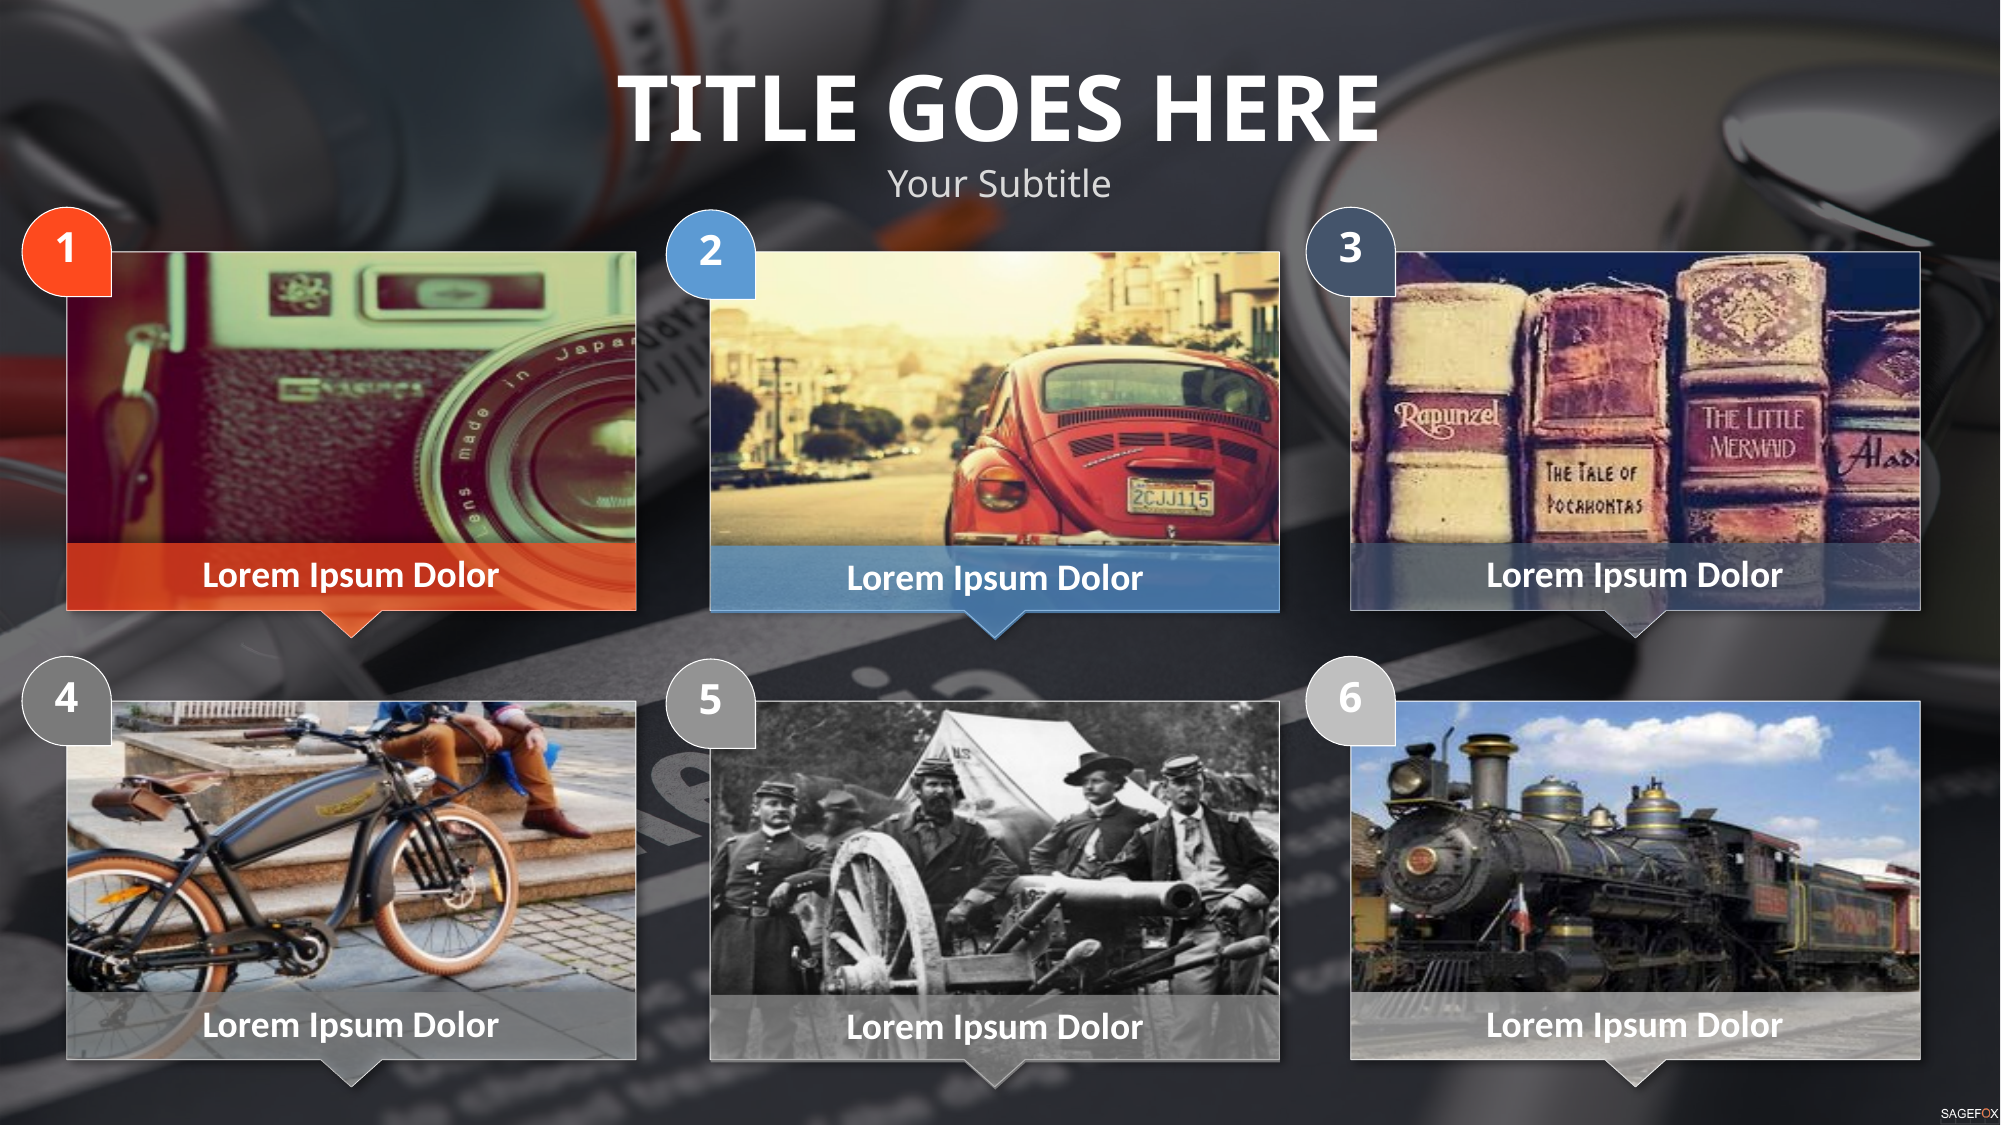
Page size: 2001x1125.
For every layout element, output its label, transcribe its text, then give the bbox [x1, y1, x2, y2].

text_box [1350, 543, 1920, 638]
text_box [21, 656, 112, 746]
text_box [21, 207, 112, 297]
text_box [710, 701, 1280, 985]
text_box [665, 658, 756, 749]
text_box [710, 545, 1280, 641]
text_box [66, 701, 636, 982]
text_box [66, 992, 636, 1087]
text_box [1350, 992, 1920, 1087]
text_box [666, 209, 756, 300]
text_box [710, 994, 1280, 1090]
text_box TITLE GOES HERE Your Subtitle [548, 42, 1452, 212]
text_box [1350, 251, 1921, 534]
text_box [66, 251, 636, 533]
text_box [1305, 207, 1396, 297]
text_box [710, 251, 1280, 535]
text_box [1305, 656, 1396, 746]
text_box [66, 543, 636, 638]
picture [0, 0, 2001, 1125]
text_box [1350, 701, 1921, 983]
